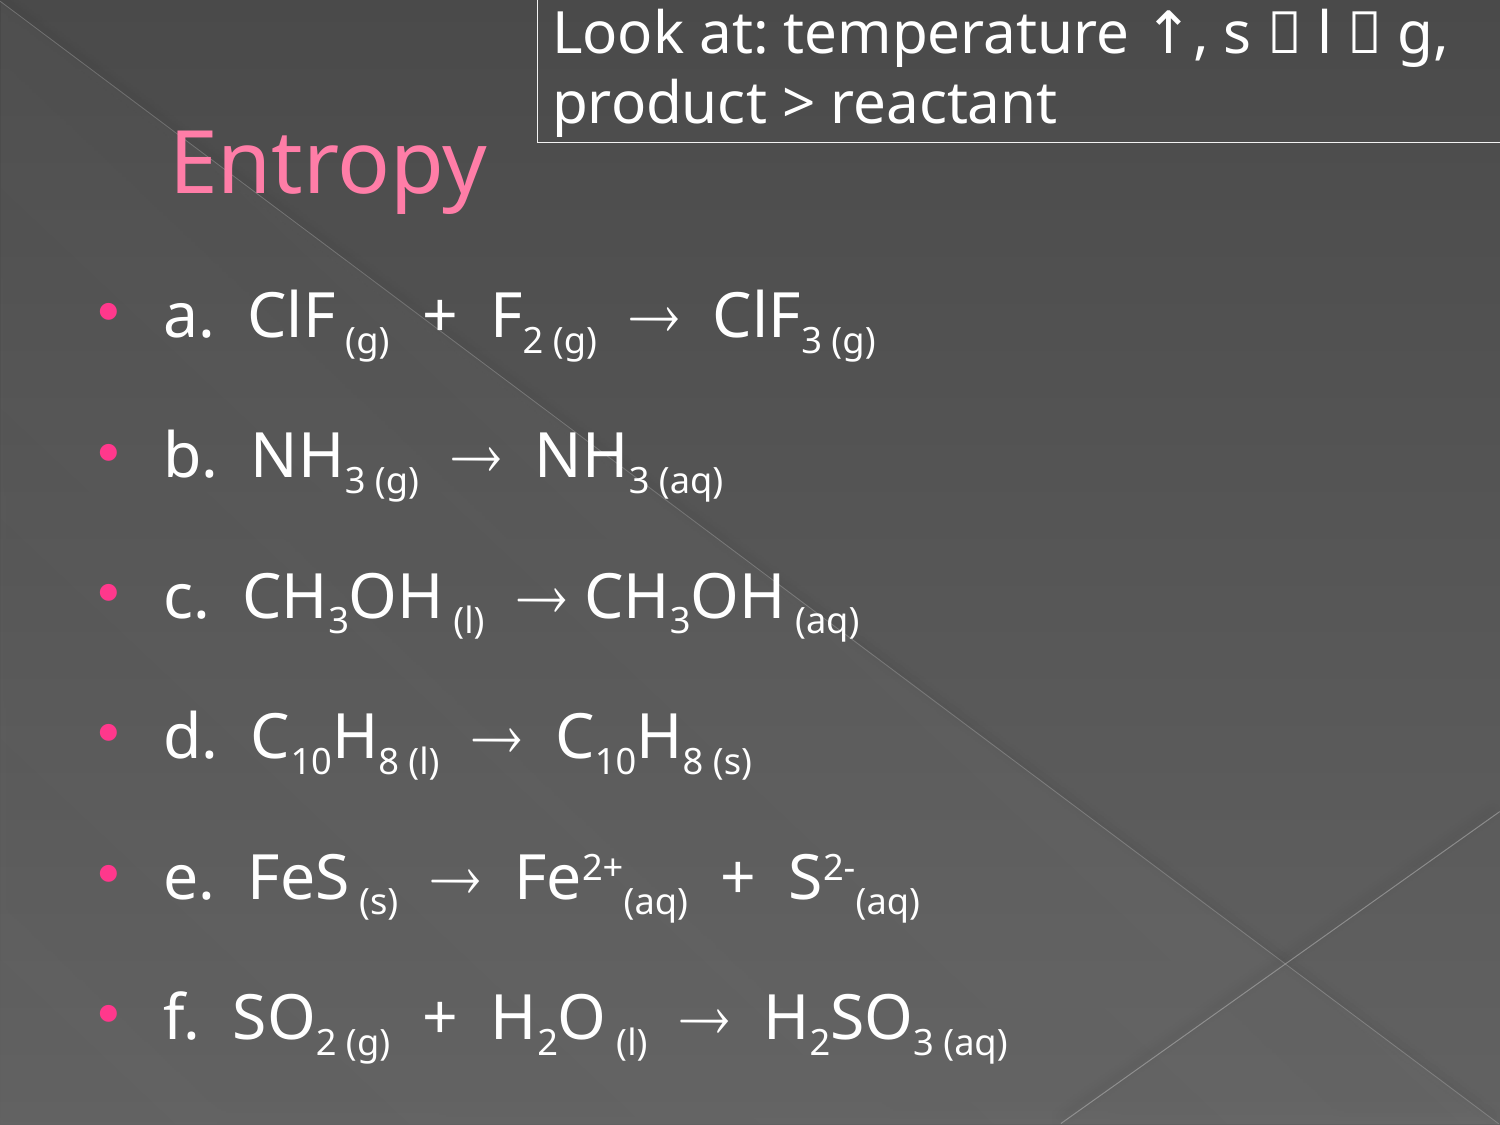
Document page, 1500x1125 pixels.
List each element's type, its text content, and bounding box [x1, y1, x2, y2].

title Entropy [75, 43, 1425, 224]
text_box Look at: temperature ↑, s  l  g, product > reactant [537, 0, 1500, 143]
list a. ClF (g) + F2 (g)  ClF3 (g) b. NH3 (g)  NH3 (aq) c. CH3OH (l)  CH3OH (aq) d. C10H8 (l)  C10H8 (s) e. FeS (s)  Fe2+(aq) + S2-(aq) f. SO2 (g) + H2O (l)  H2SO3 (aq) [75, 224, 1425, 1125]
